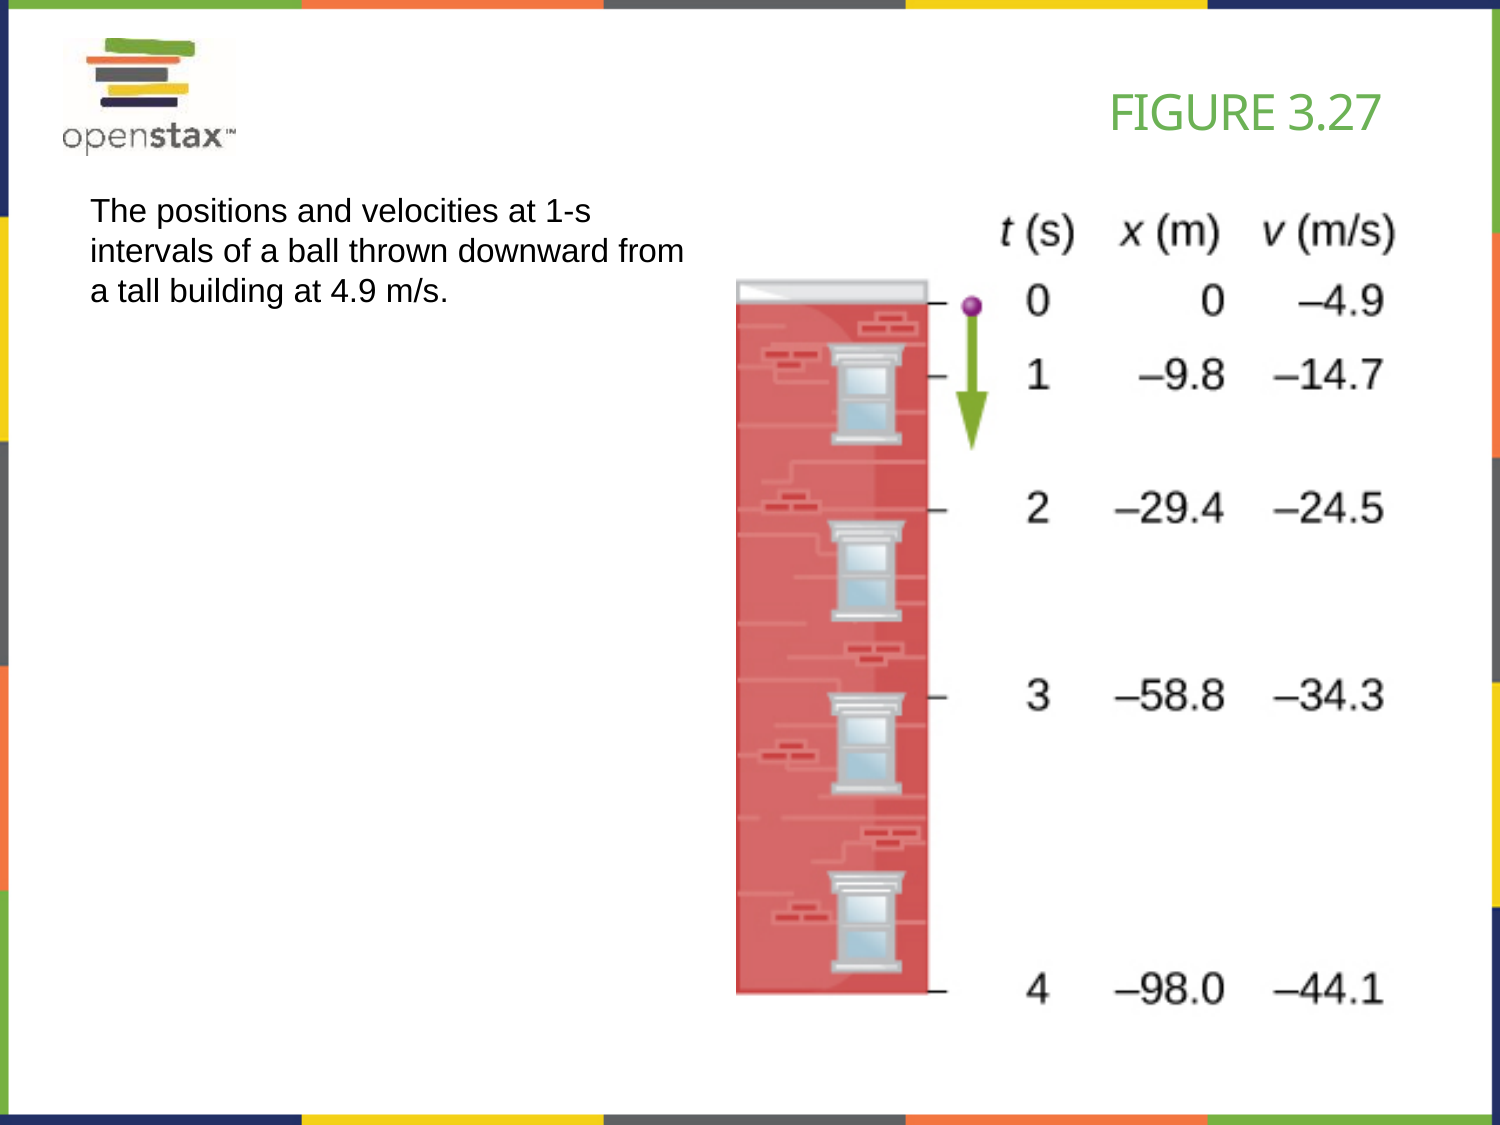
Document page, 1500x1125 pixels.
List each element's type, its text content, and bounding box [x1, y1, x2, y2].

picture [0, 0, 1500, 1125]
list The positions and velocities at 1-s intervals of a ball thrown downward from a tall building at 4.9 m/s. [75, 181, 717, 1045]
title Figure 3.27 [244, 39, 1398, 148]
